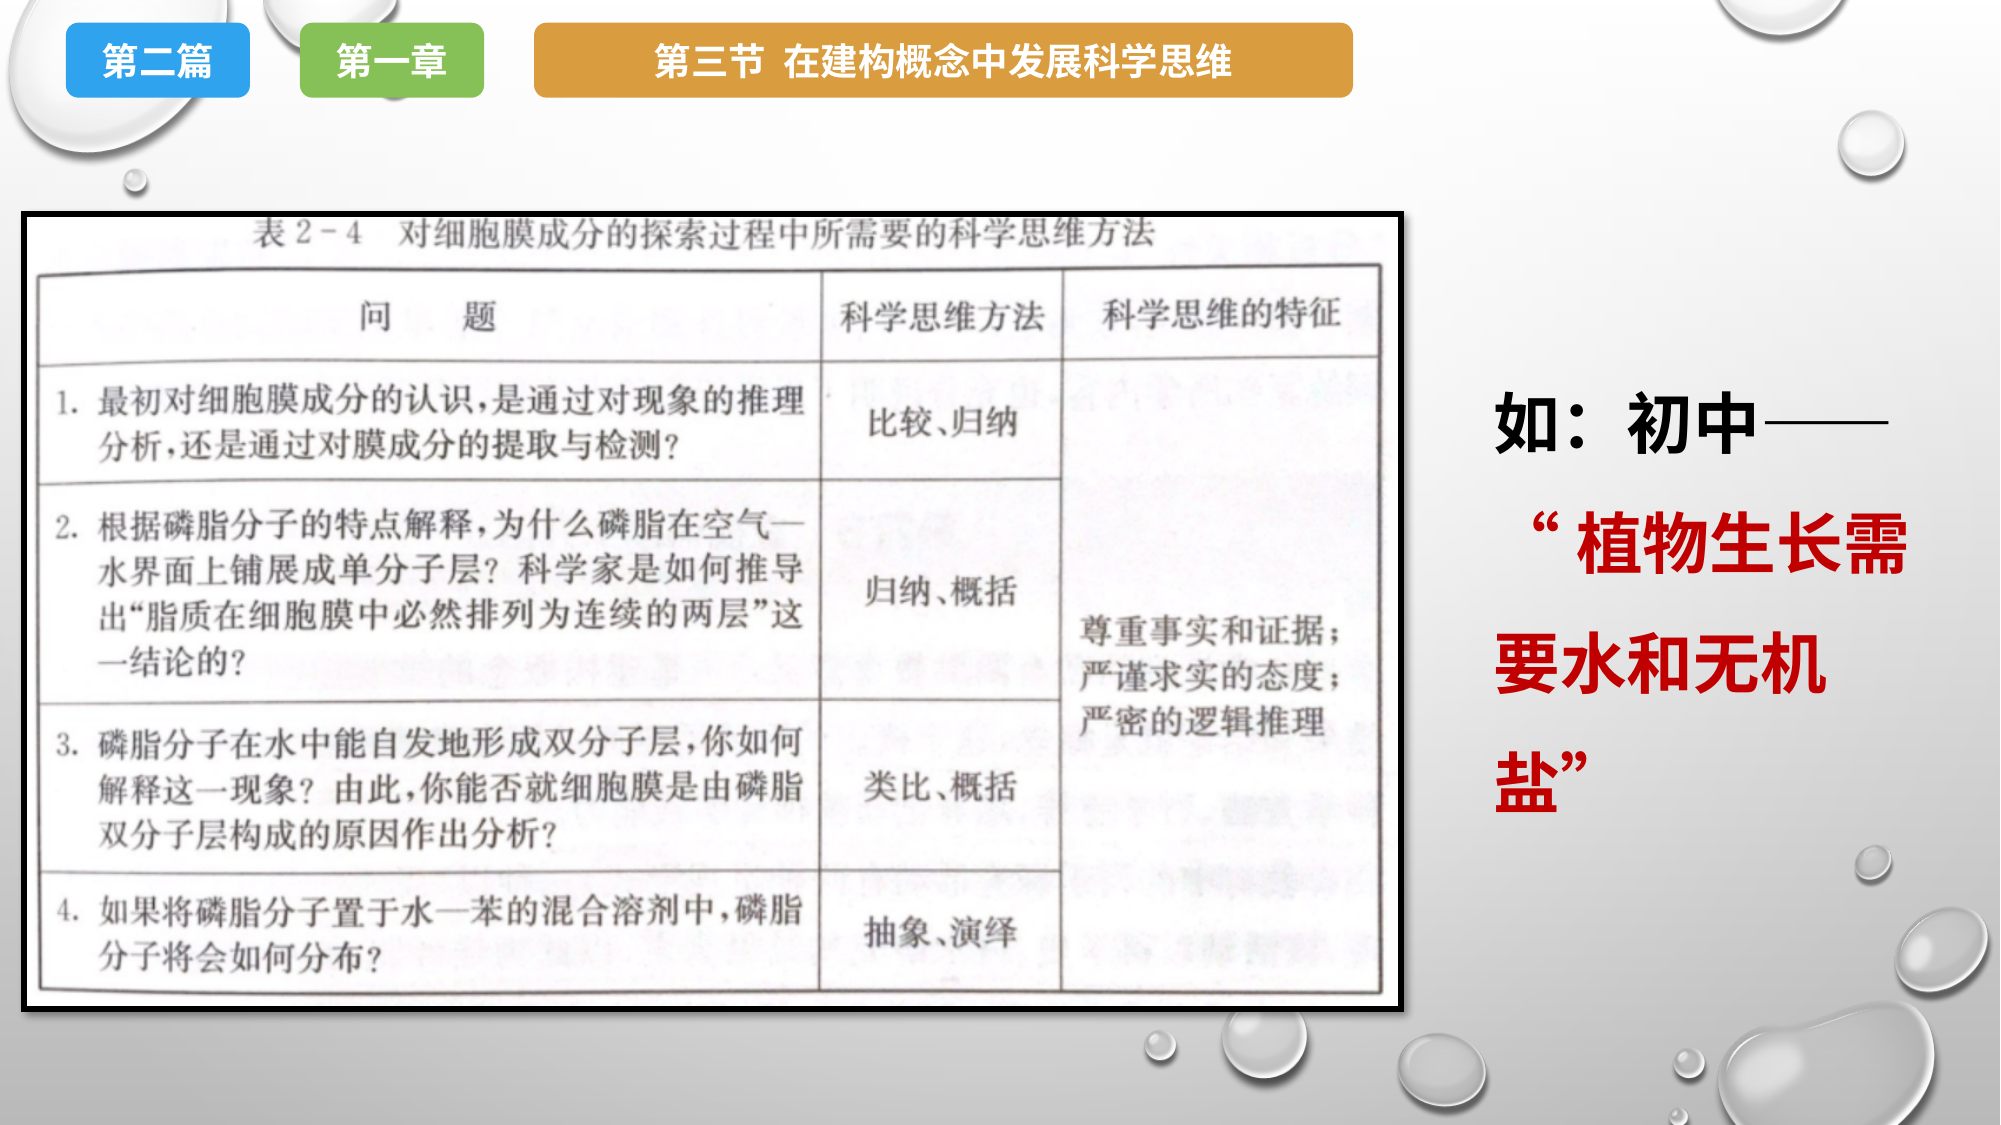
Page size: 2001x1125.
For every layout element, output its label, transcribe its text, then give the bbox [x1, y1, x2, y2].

text_box 第二篇 [64, 21, 252, 99]
text_box 如：初中—— “植物生长需要水和无机盐” [1478, 334, 1973, 830]
picture [0, 0, 2000, 1125]
text_box 第三节 在建构概念中发展科学思维 [532, 21, 1355, 99]
text_box 第一章 [298, 21, 486, 99]
